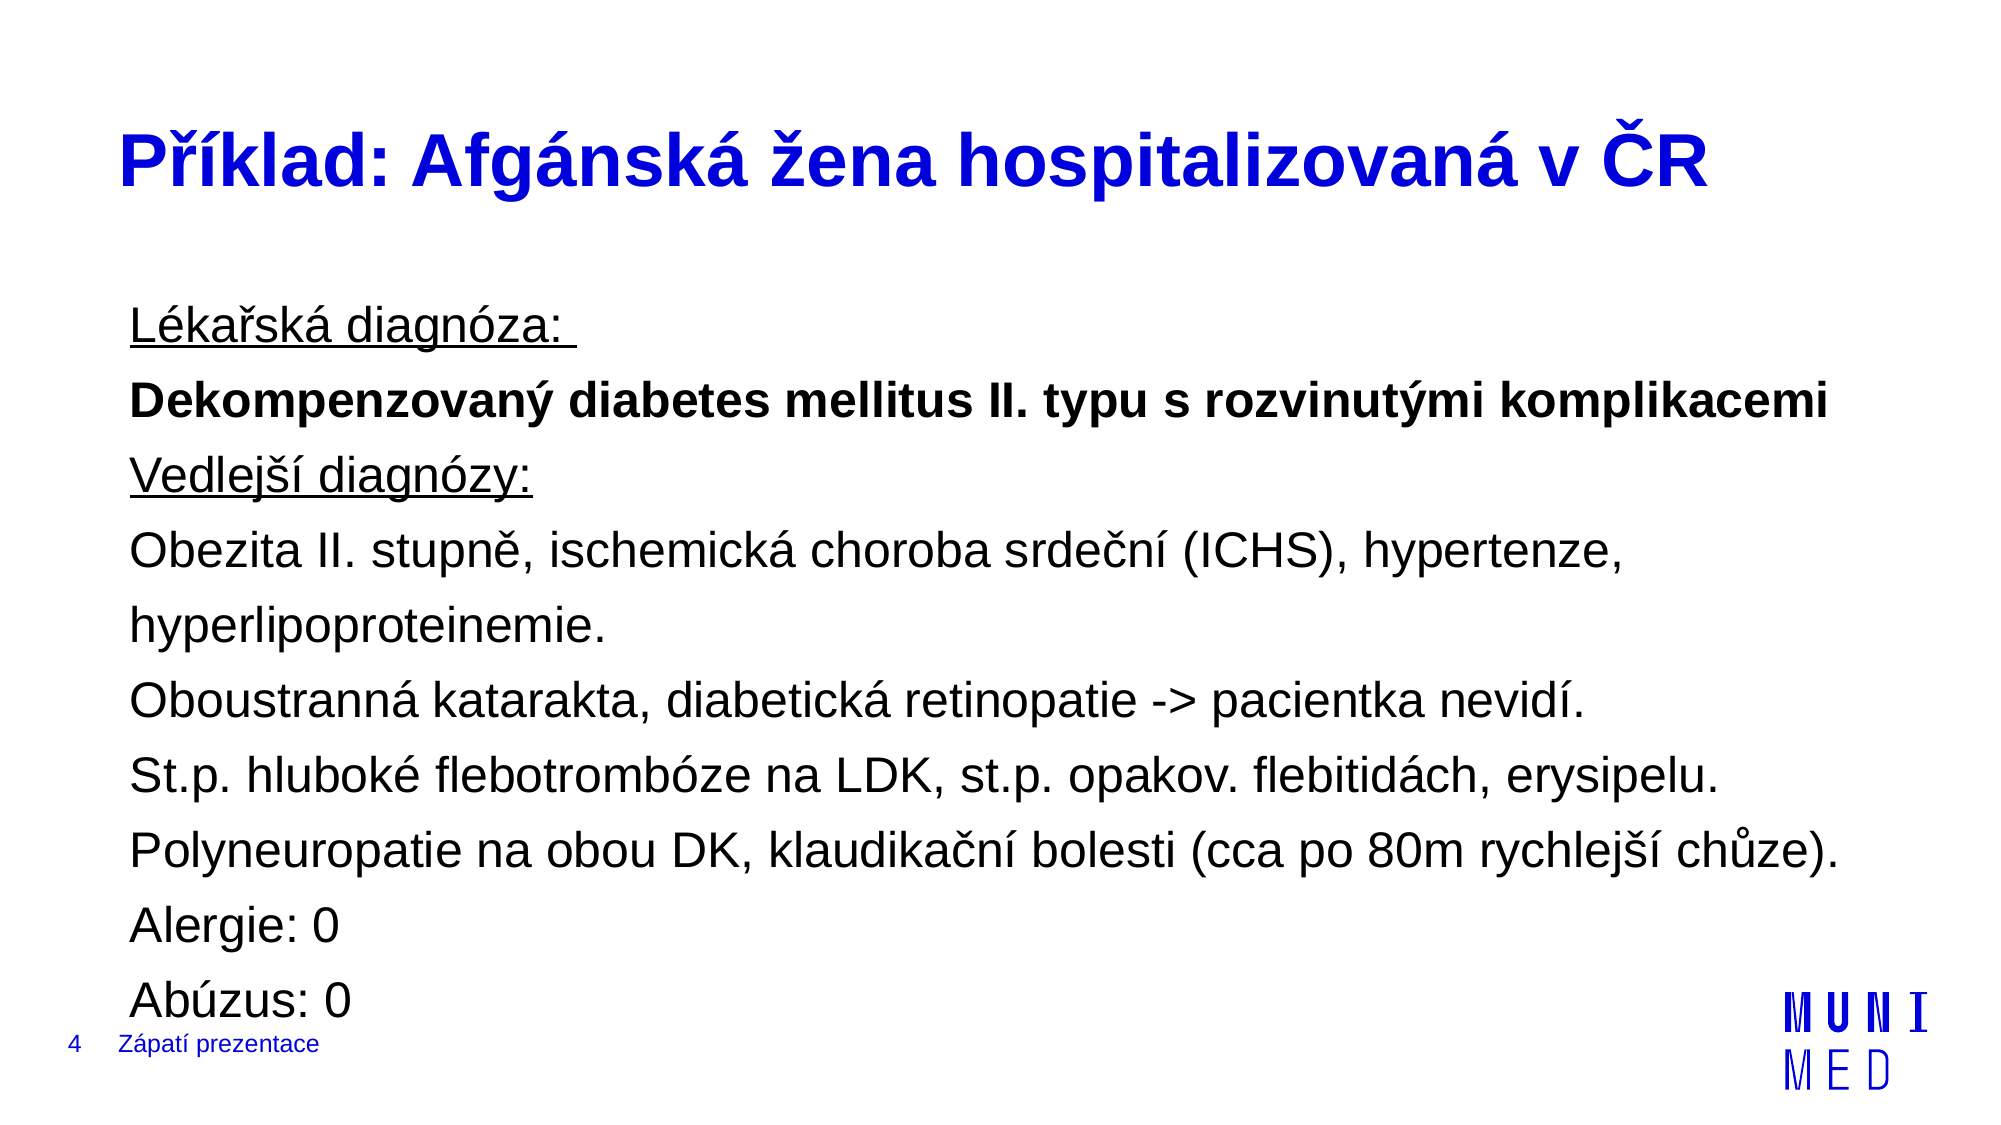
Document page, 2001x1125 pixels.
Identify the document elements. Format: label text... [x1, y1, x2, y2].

title Příklad: Afgánská žena hospitalizovaná v ČR [118, 118, 1883, 193]
slide_number 4 [67, 1021, 110, 1063]
footer Zápatí prezentace [118, 1021, 1418, 1063]
list Lékařská diagnóza: Dekompenzovaný diabetes mellitus II. typu s rozvinutými komplikacemi Vedlejší diagnózy: Obezita II. stupně, ischemická choroba srdeční (ICHS), hypertenze, hyperlipoproteinemie. Oboustranná katarakta, diabetická retinopatie -> pacientka nevidí. St.p. hluboké flebotrombóze na LDK, st.p. opakov. flebitidách, erysipelu. Polyneuropatie na obou DK, klaudikační bolesti (cca po 80m rychlejší chůze). Alergie: 0 Abúzus: 0 [118, 277, 1883, 957]
